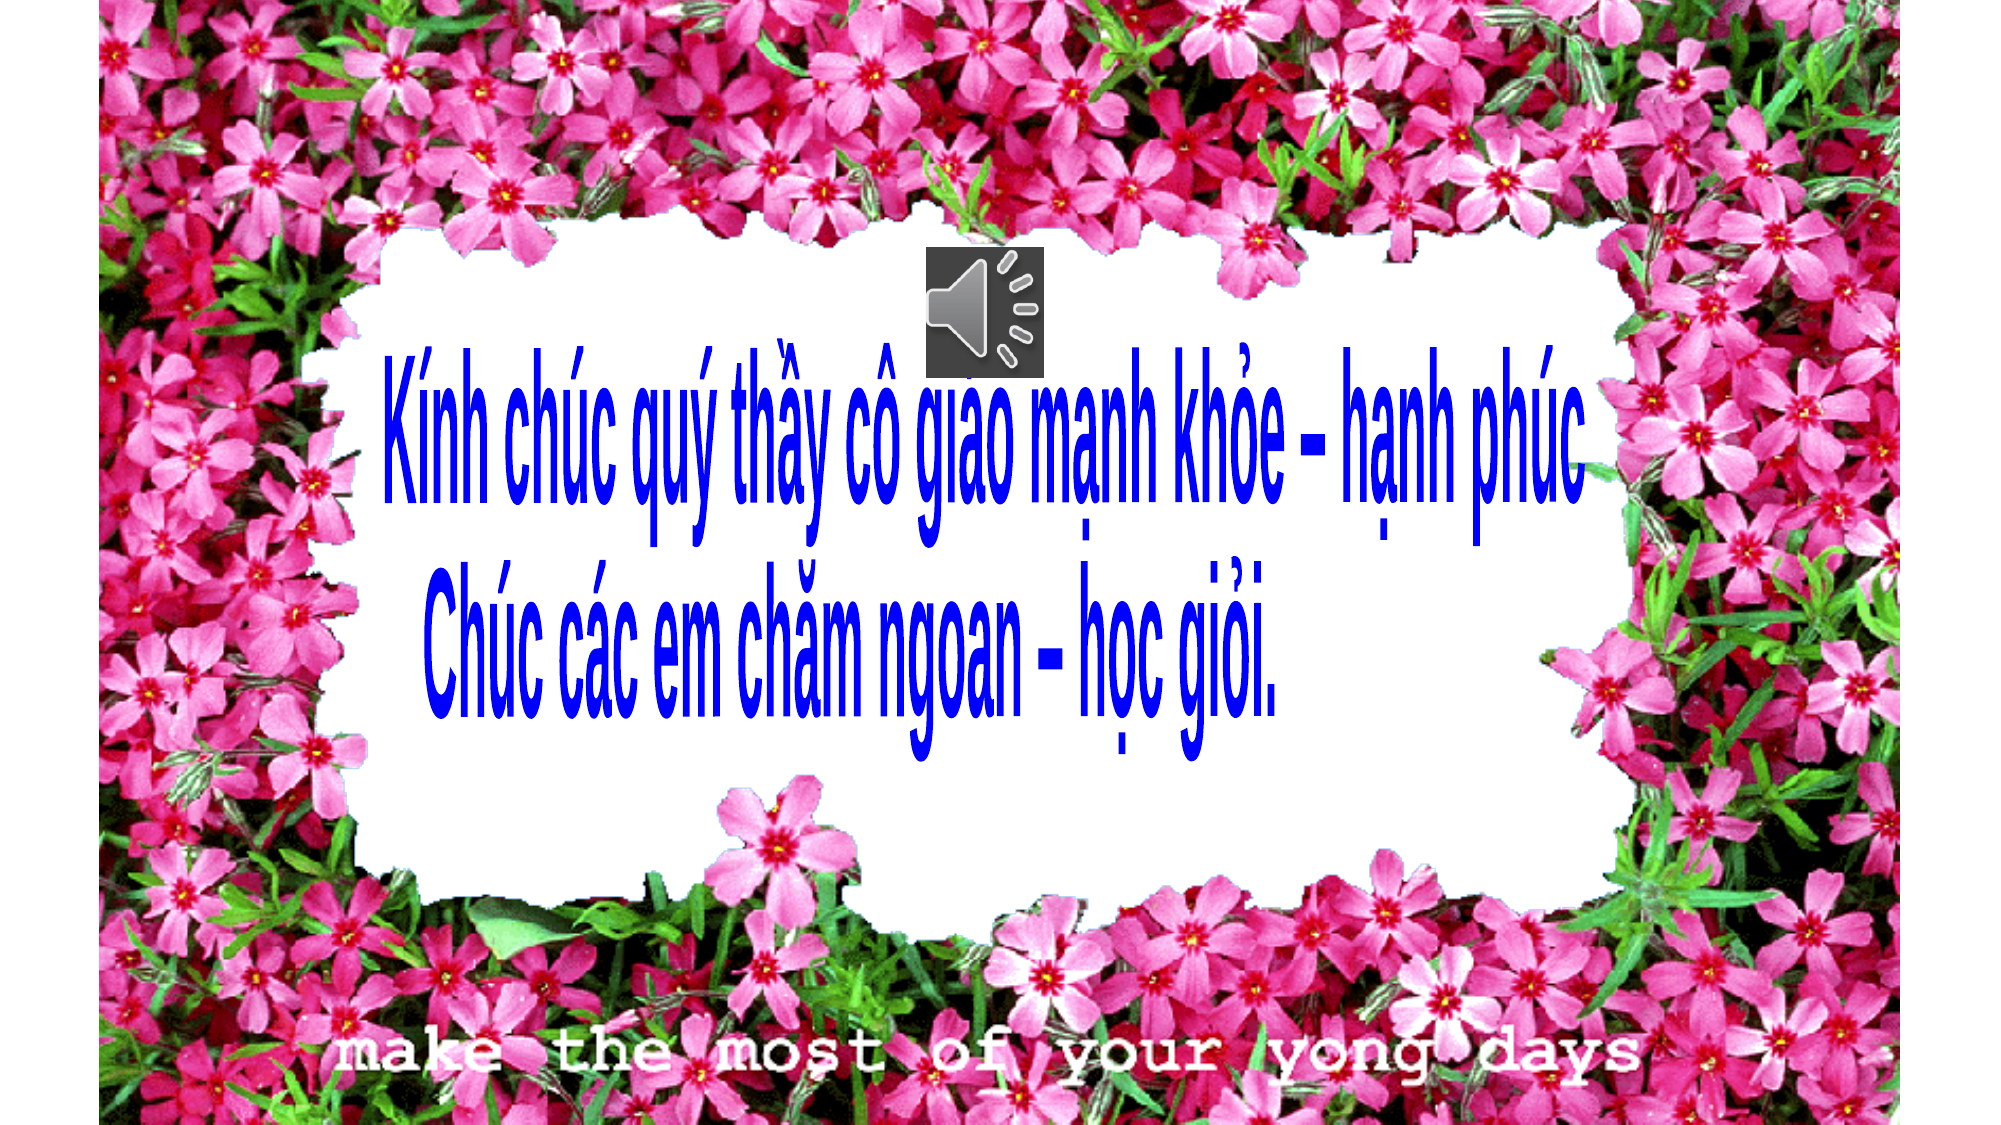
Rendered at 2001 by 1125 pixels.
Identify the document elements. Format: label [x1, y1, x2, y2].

text_box [99, 0, 1901, 1125]
picture [924, 245, 1046, 380]
